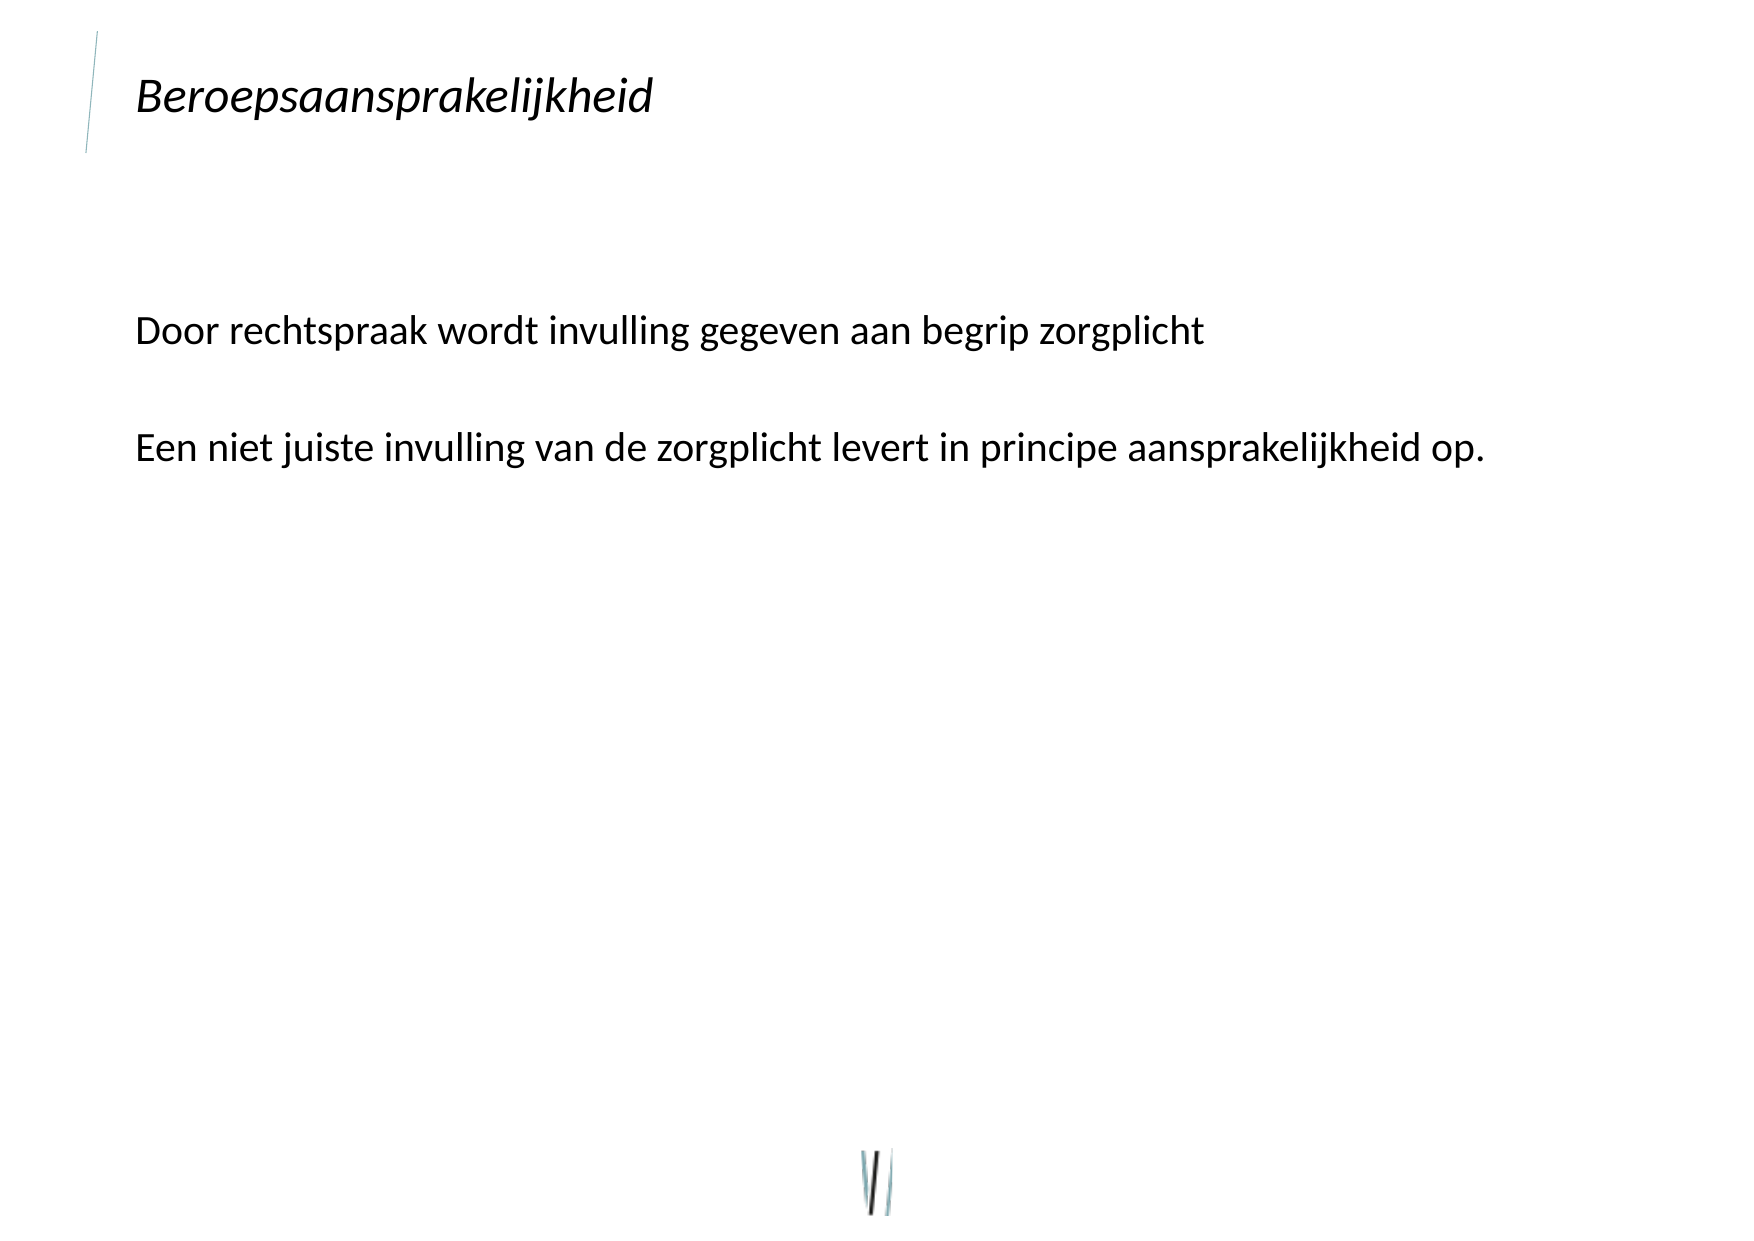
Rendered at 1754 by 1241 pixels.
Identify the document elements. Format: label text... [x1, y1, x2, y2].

list Door rechtspraak wordt invulling gegeven aan begrip zorgplicht Een niet juiste invulling van de zorgplicht levert in principe aansprakelijkheid op. [120, 295, 1634, 1083]
title Beroepsaansprakelijkheid [120, 31, 1634, 154]
